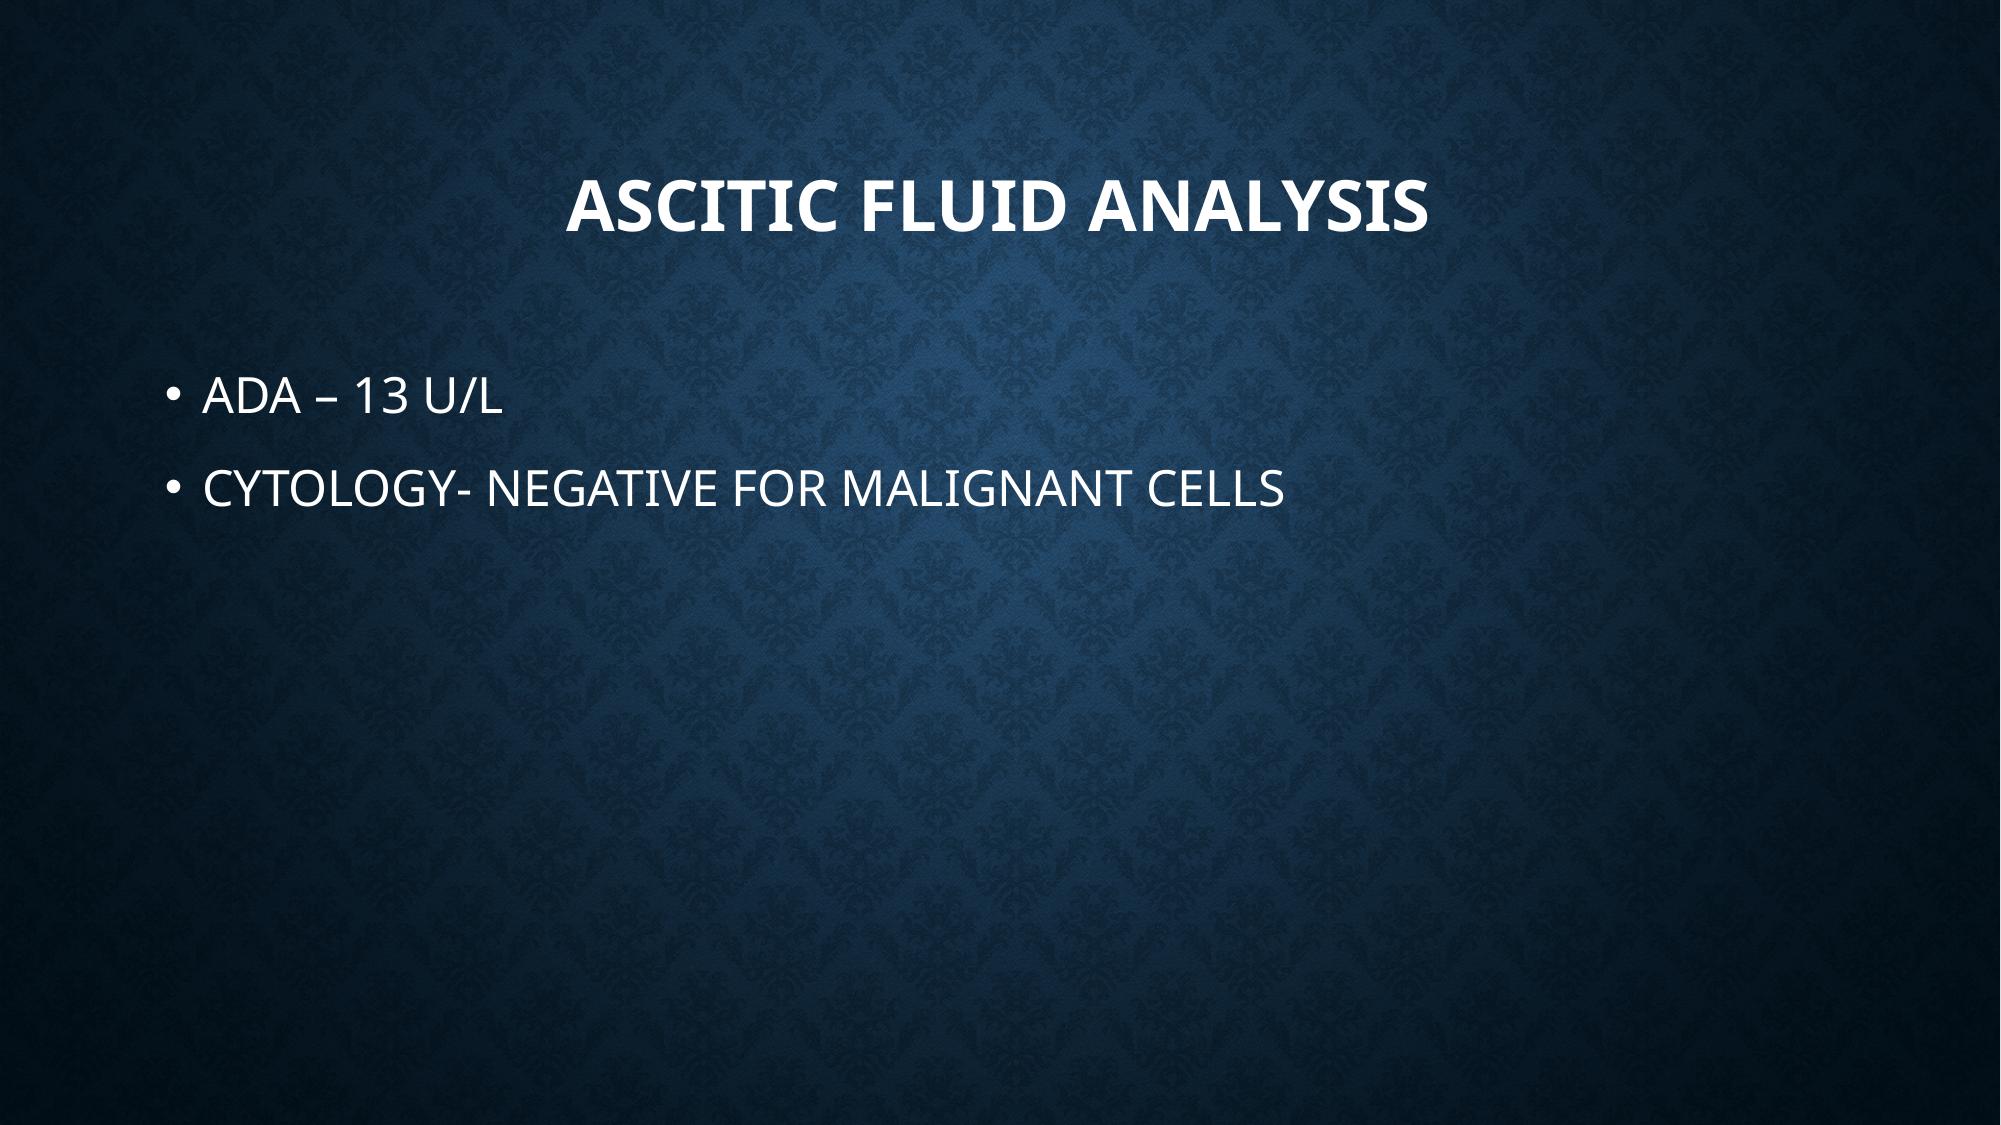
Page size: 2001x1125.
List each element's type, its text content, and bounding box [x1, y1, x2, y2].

title ASCITiC FLUID ANALYSIS [149, 99, 1849, 318]
list ADA – 13 U/L CYTOLOGY- NEGATIVE FOR MALIGNANT CELLS [149, 343, 1849, 950]
